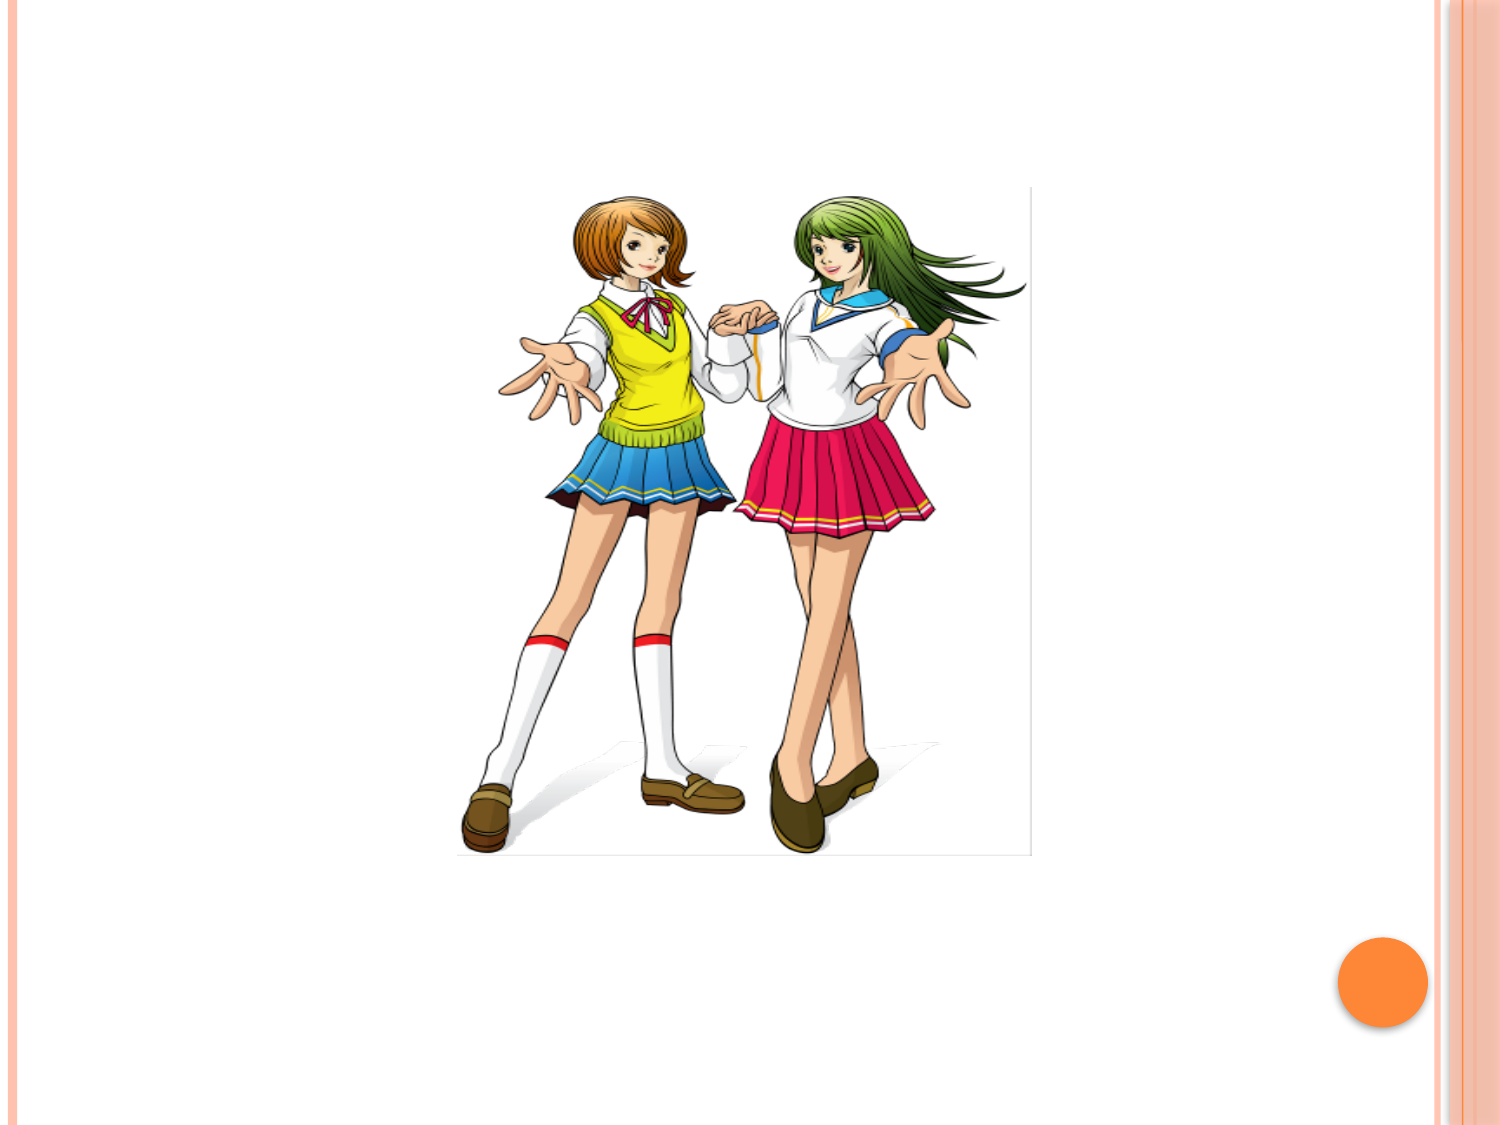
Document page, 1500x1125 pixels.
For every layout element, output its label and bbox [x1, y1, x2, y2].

picture [456, 186, 1032, 856]
